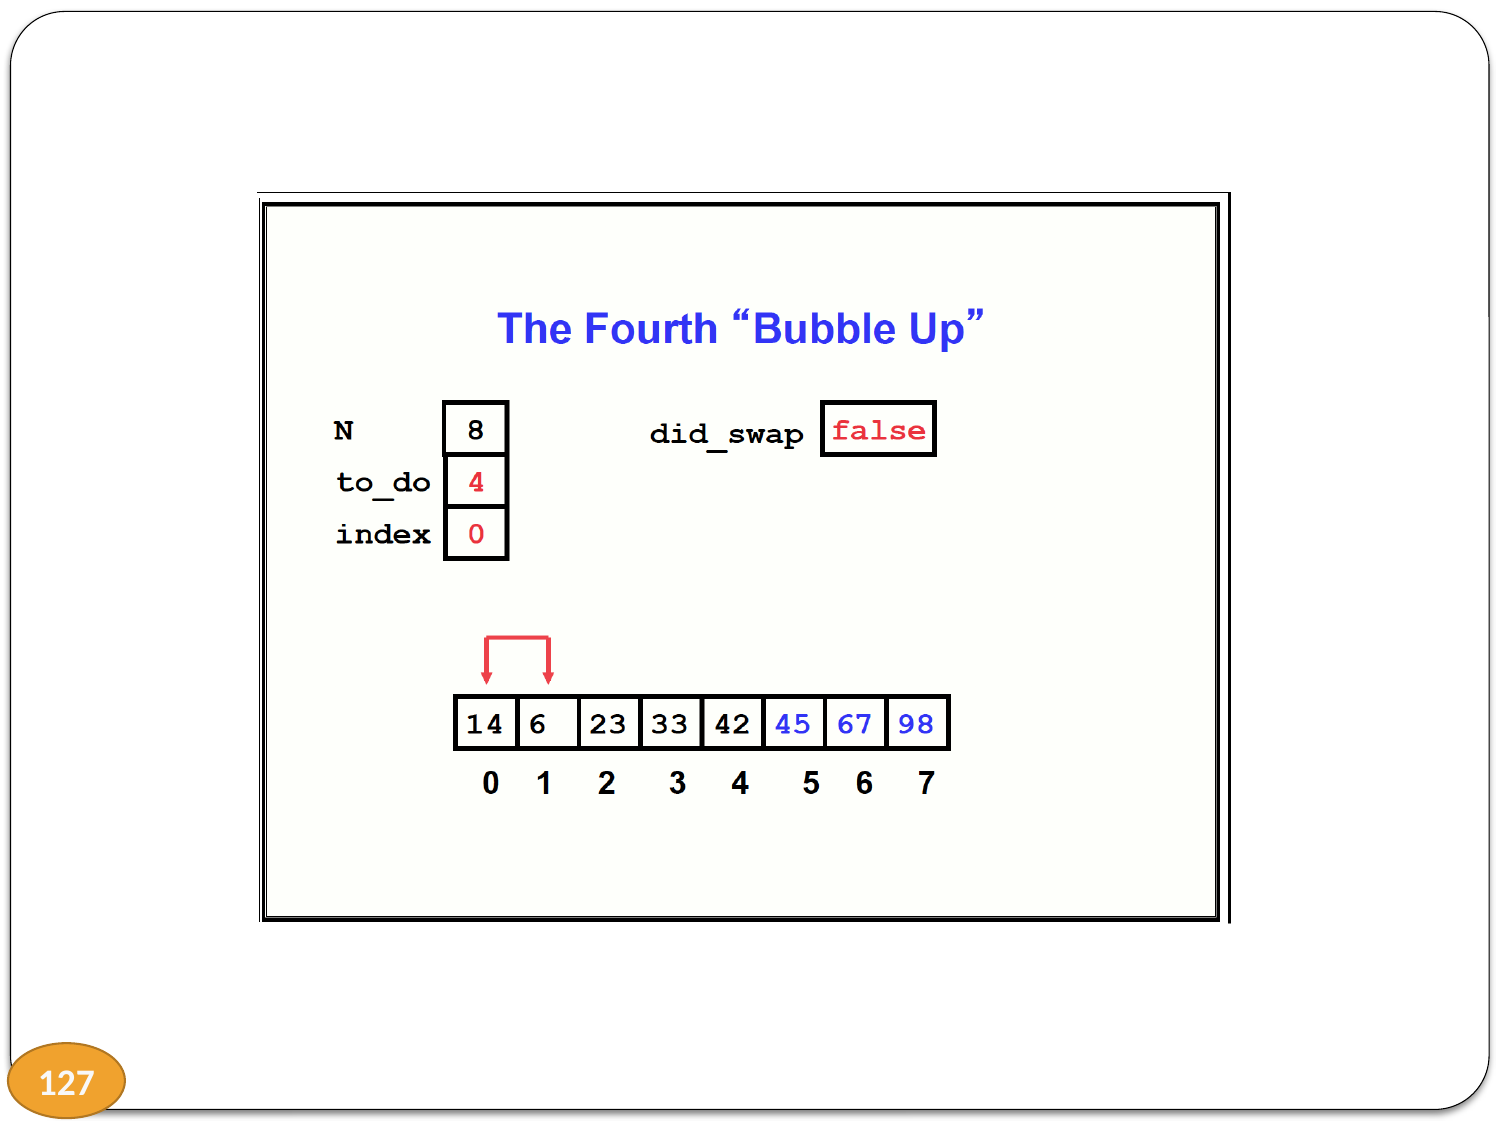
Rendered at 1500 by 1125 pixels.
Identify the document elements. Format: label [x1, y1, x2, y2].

picture [255, 193, 1228, 927]
list [255, 188, 1234, 928]
